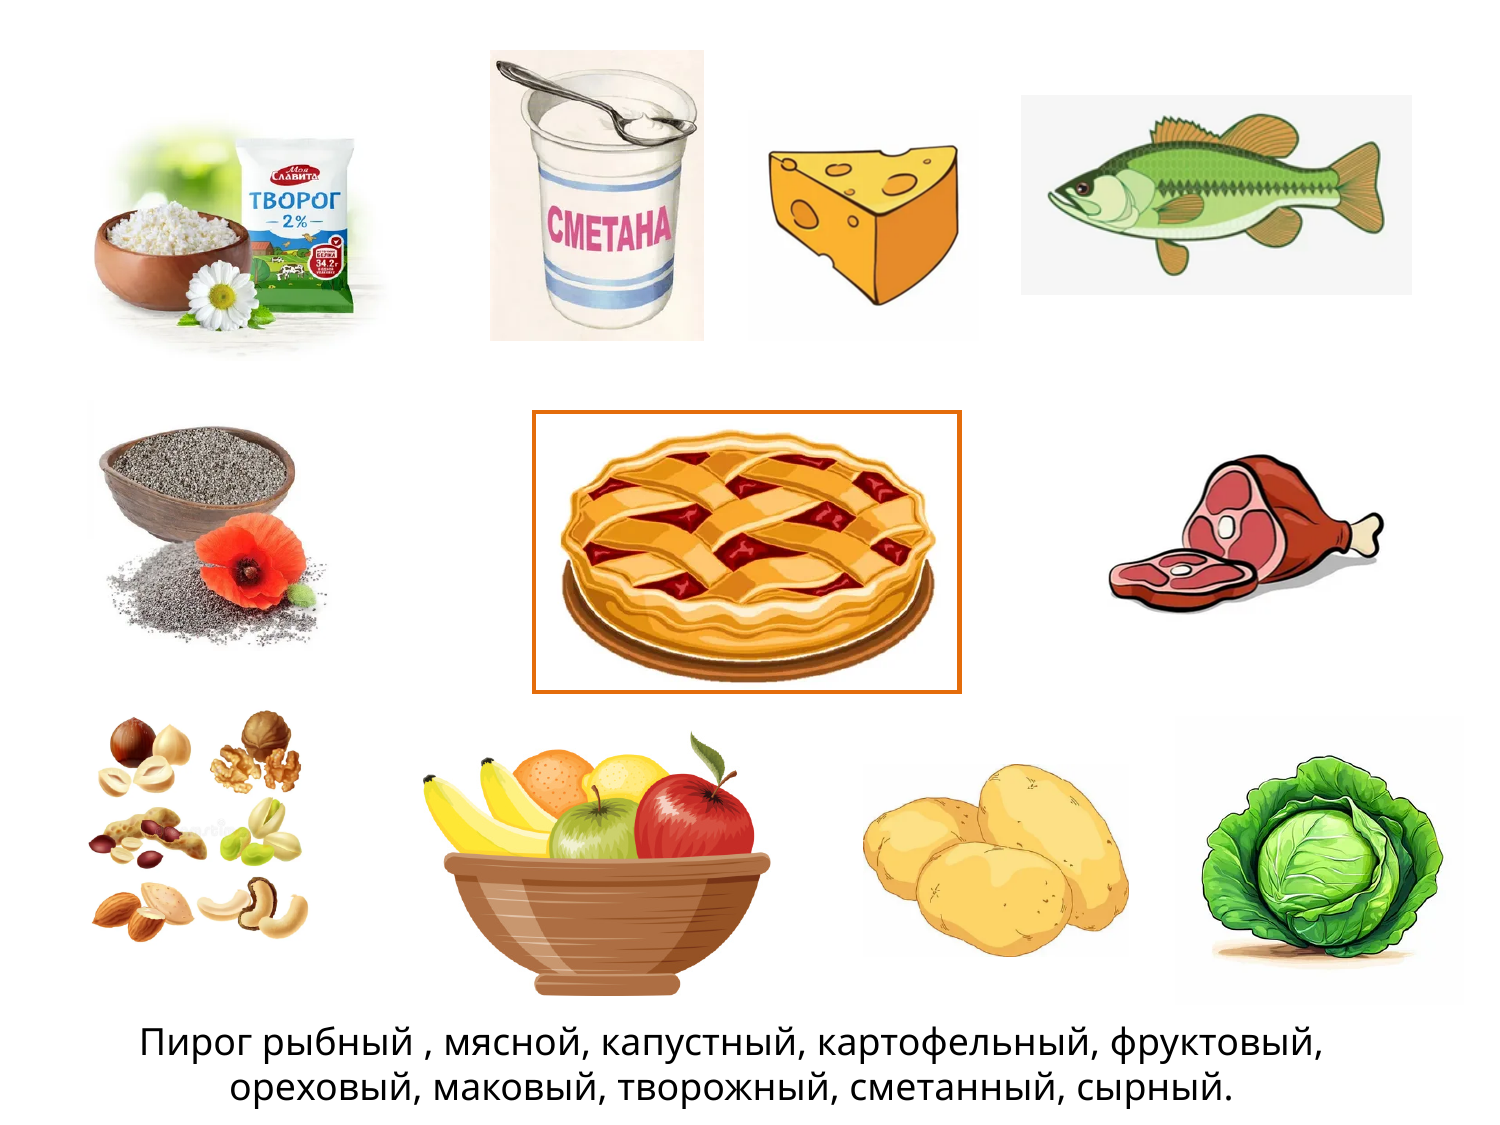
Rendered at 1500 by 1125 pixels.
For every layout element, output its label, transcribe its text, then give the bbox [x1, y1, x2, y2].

picture [1021, 95, 1412, 296]
picture [535, 414, 958, 690]
picture [78, 703, 325, 951]
text_box Пирог рыбный , мясной, капустный, картофельный, фруктовый, ореховый, маковый, творожный, сметанный, сырный. [73, 1010, 1390, 1116]
picture [422, 730, 771, 996]
picture [490, 49, 704, 341]
picture [1174, 716, 1464, 1005]
picture [87, 110, 393, 361]
picture [862, 764, 1129, 957]
picture [1092, 375, 1390, 675]
picture [747, 110, 979, 341]
picture [87, 399, 339, 651]
